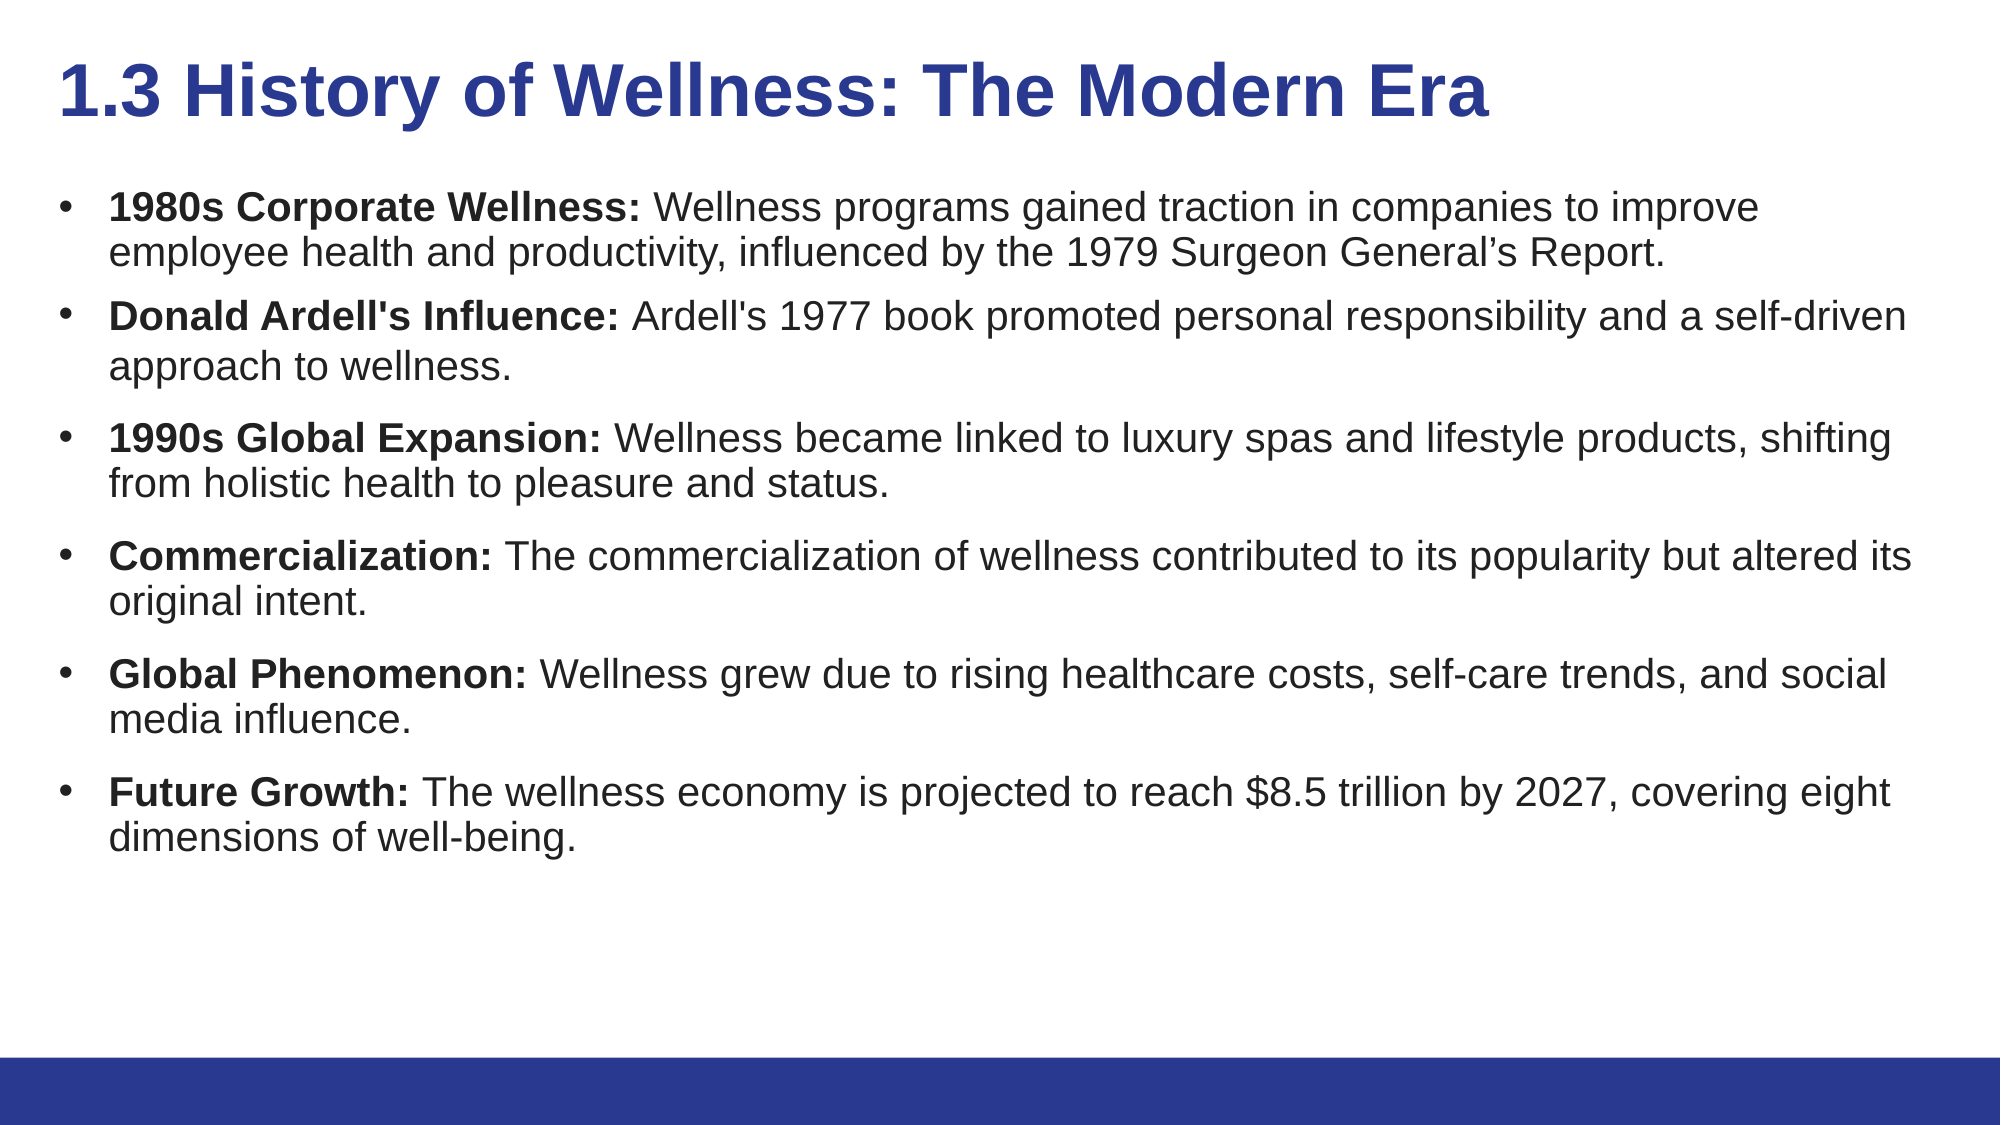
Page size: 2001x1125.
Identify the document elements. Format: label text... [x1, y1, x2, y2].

list 1980s Corporate Wellness: Wellness programs gained traction in companies to improve employee health and productivity, influenced by the 1979 Surgeon General’s Report. Donald Ardell's Influence: Ardell's 1977 book promoted personal responsibility and a self-driven approach to wellness. 1990s Global Expansion: Wellness became linked to luxury spas and lifestyle products, shifting from holistic health to pleasure and status. Commercialization: The commercialization of wellness contributed to its popularity but altered its original intent. Global Phenomenon: Wellness grew due to rising healthcare costs, self-care trends, and social media influence. Future Growth: The wellness economy is projected to reach $8.5 trillion by 2027, covering eight dimensions of well-being. [43, 178, 1948, 1014]
title 1.3 History of Wellness: The Modern Era [43, 27, 1948, 157]
